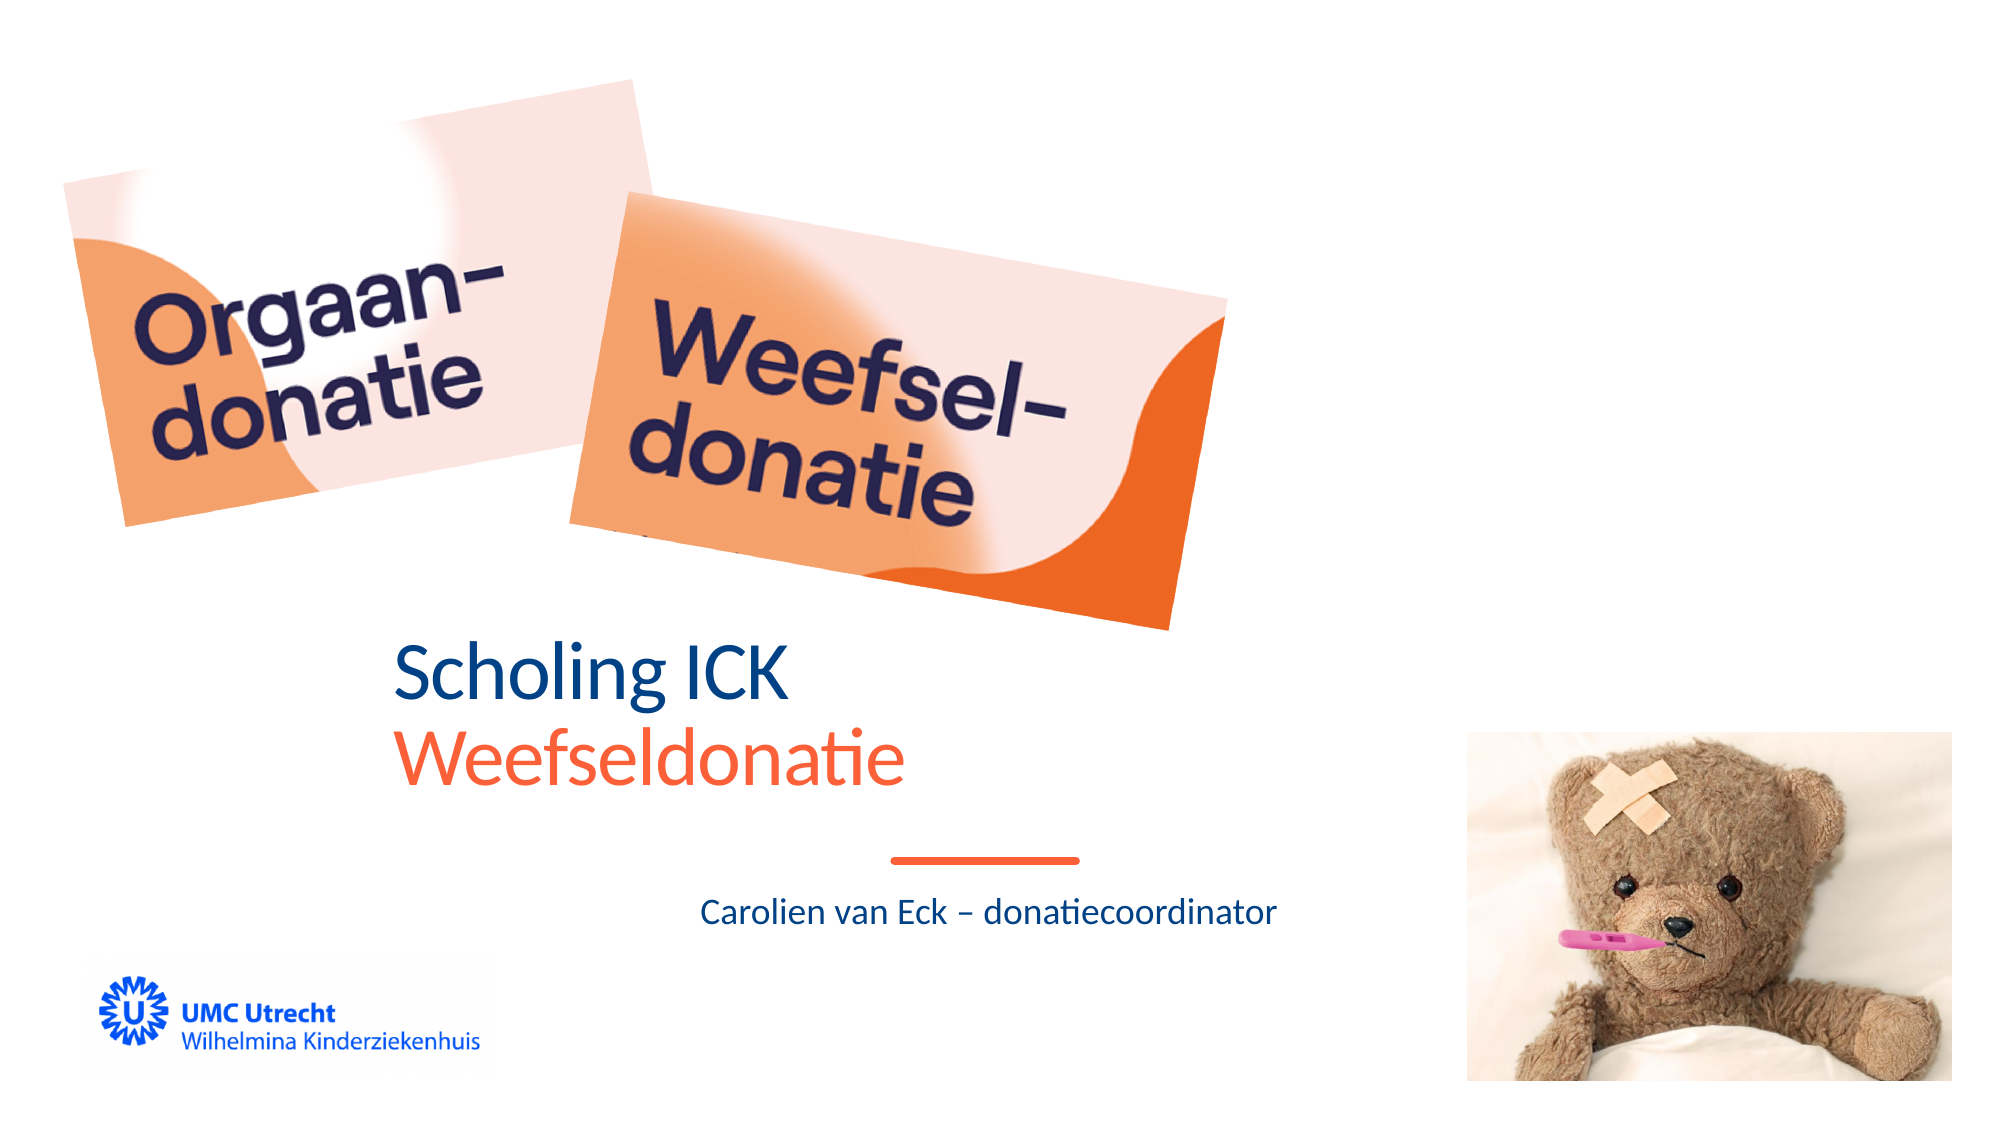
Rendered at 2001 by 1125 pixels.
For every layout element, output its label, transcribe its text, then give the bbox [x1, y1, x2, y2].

list Weefseldonatie [393, 721, 1403, 819]
title Scholing ICK [393, 531, 1403, 716]
picture [81, 946, 498, 1101]
list Carolien van Eck – donatiecoordinator [700, 896, 1467, 935]
picture [1467, 732, 1952, 1081]
picture [64, 80, 1227, 630]
